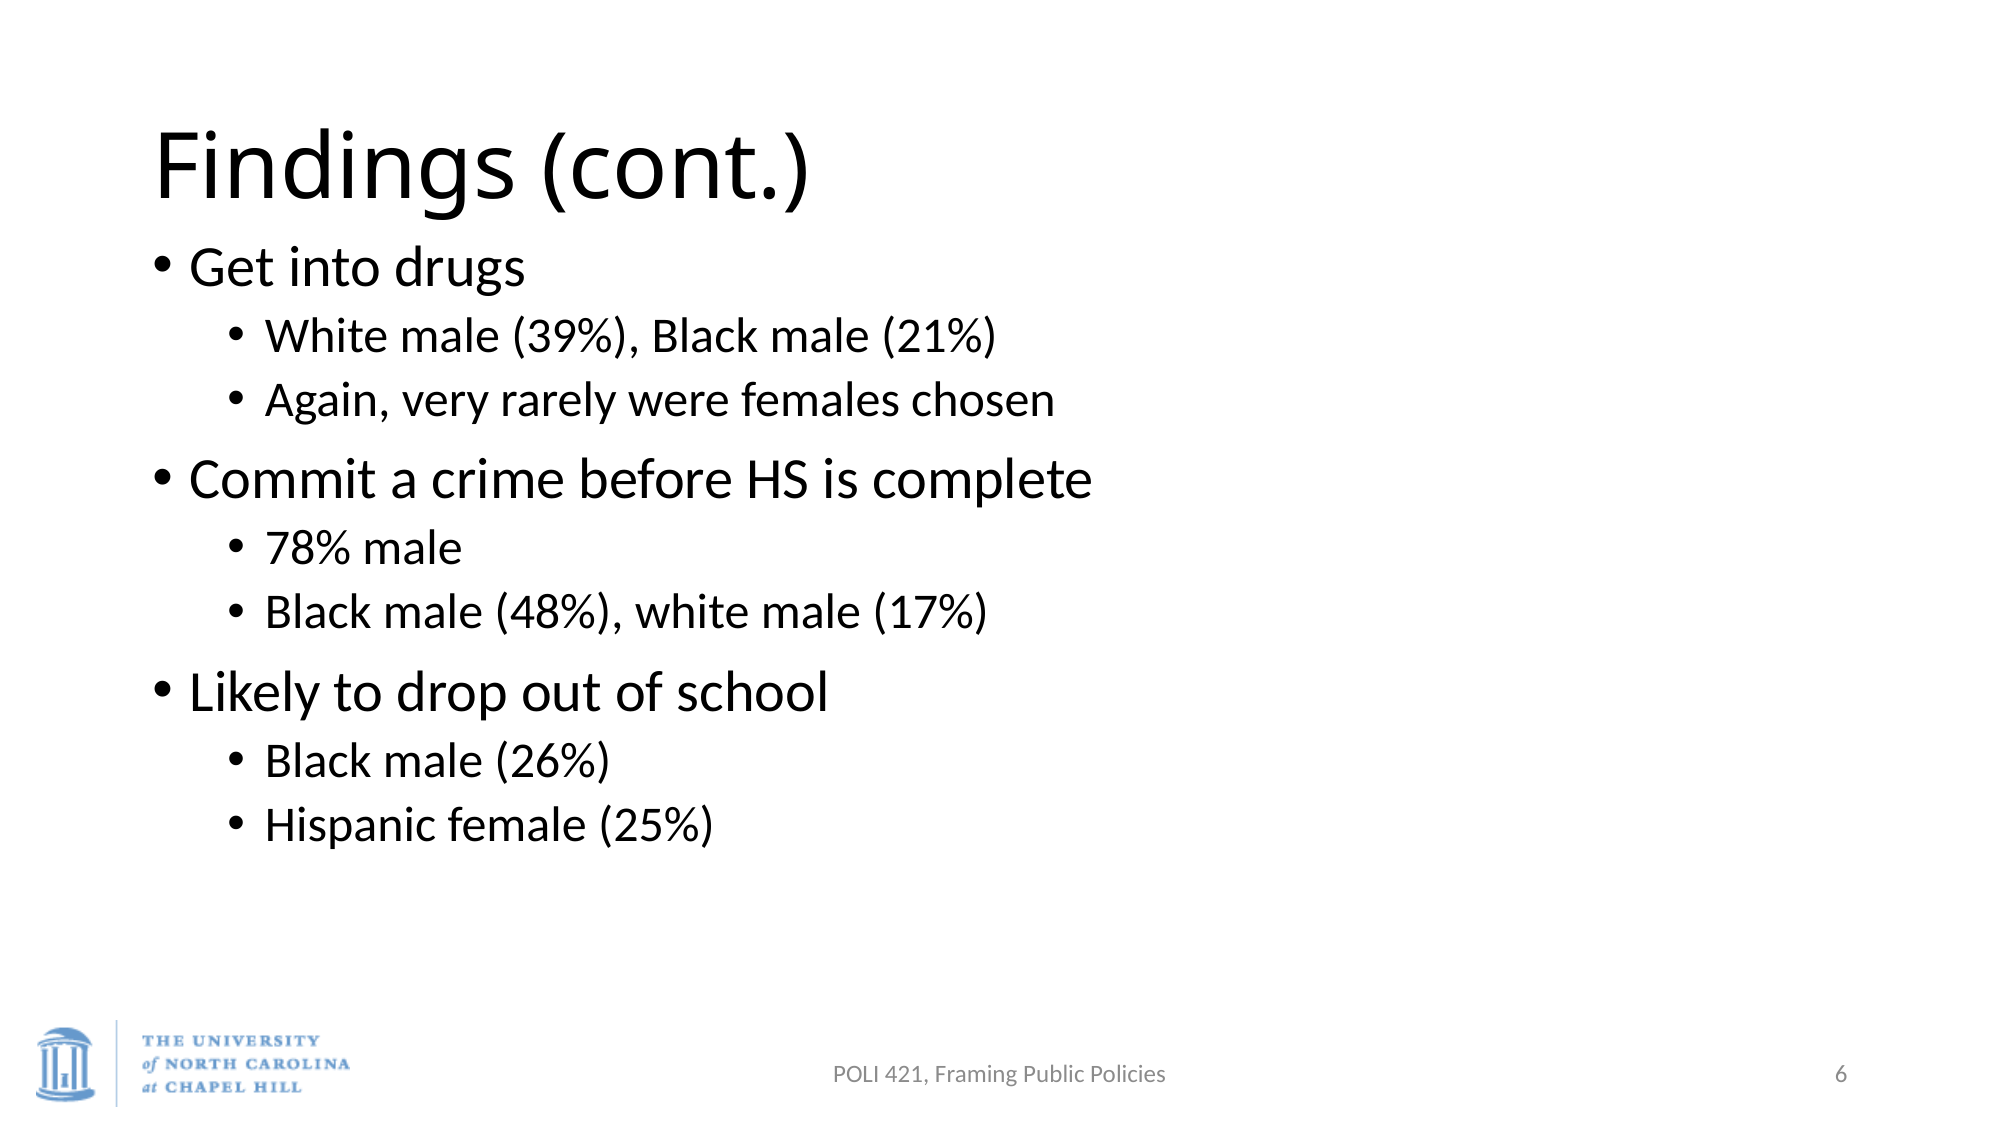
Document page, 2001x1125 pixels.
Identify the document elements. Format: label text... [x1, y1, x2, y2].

list Get into drugs White male (39%), Black male (21%) Again, very rarely were females chosen Commit a crime before HS is complete 78% male Black male (48%), white male (17%) Likely to drop out of school Black male (26%) Hispanic female (25%) [137, 228, 1863, 965]
footer POLI 421, Framing Public Policies [662, 1042, 1338, 1103]
picture [36, 1020, 350, 1107]
slide_number 6 [1412, 1042, 1863, 1103]
title Findings (cont.) [137, 59, 1863, 228]
